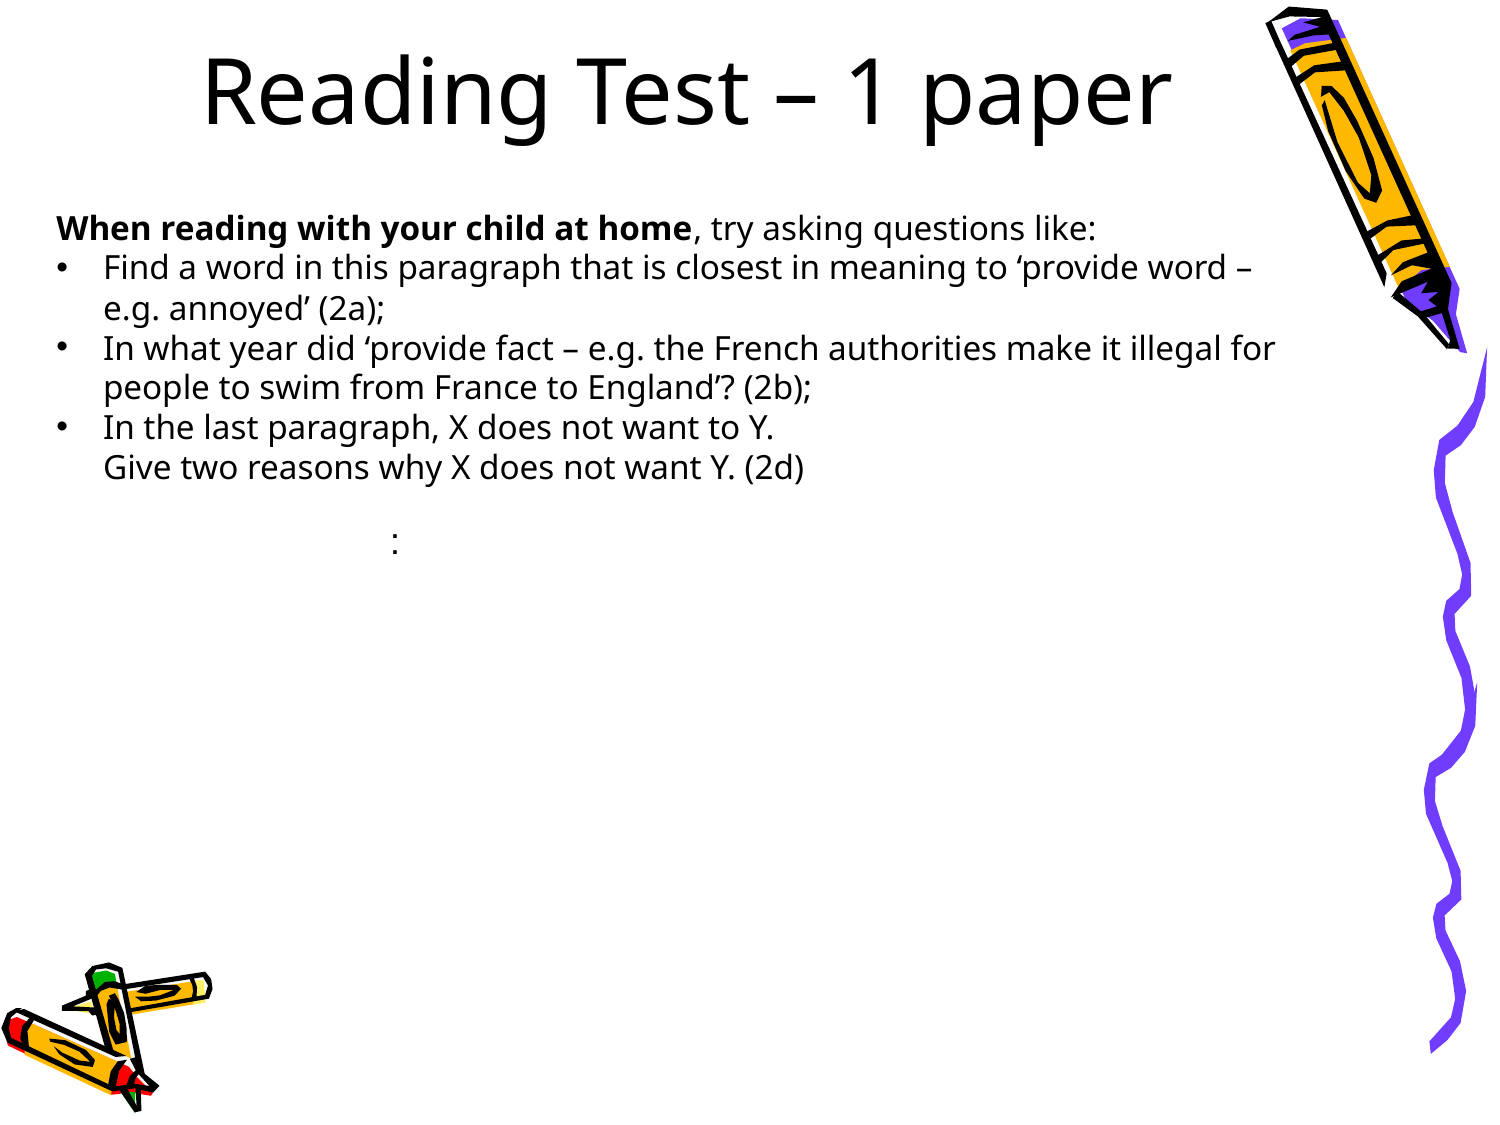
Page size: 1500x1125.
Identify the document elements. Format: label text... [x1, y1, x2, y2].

list When reading with your child at home, try asking questions like: Find a word in this paragraph that is closest in meaning to ‘provide word – e.g. annoyed’ (2a); In what year did ‘provide fact – e.g. the French authorities make it illegal for people to swim from France to England’? (2b); In the last paragraph, X does not want to Y. Give two reasons why X does not want Y. (2d) [41, 154, 1388, 716]
title Reading Test – 1 paper [123, 0, 1251, 151]
